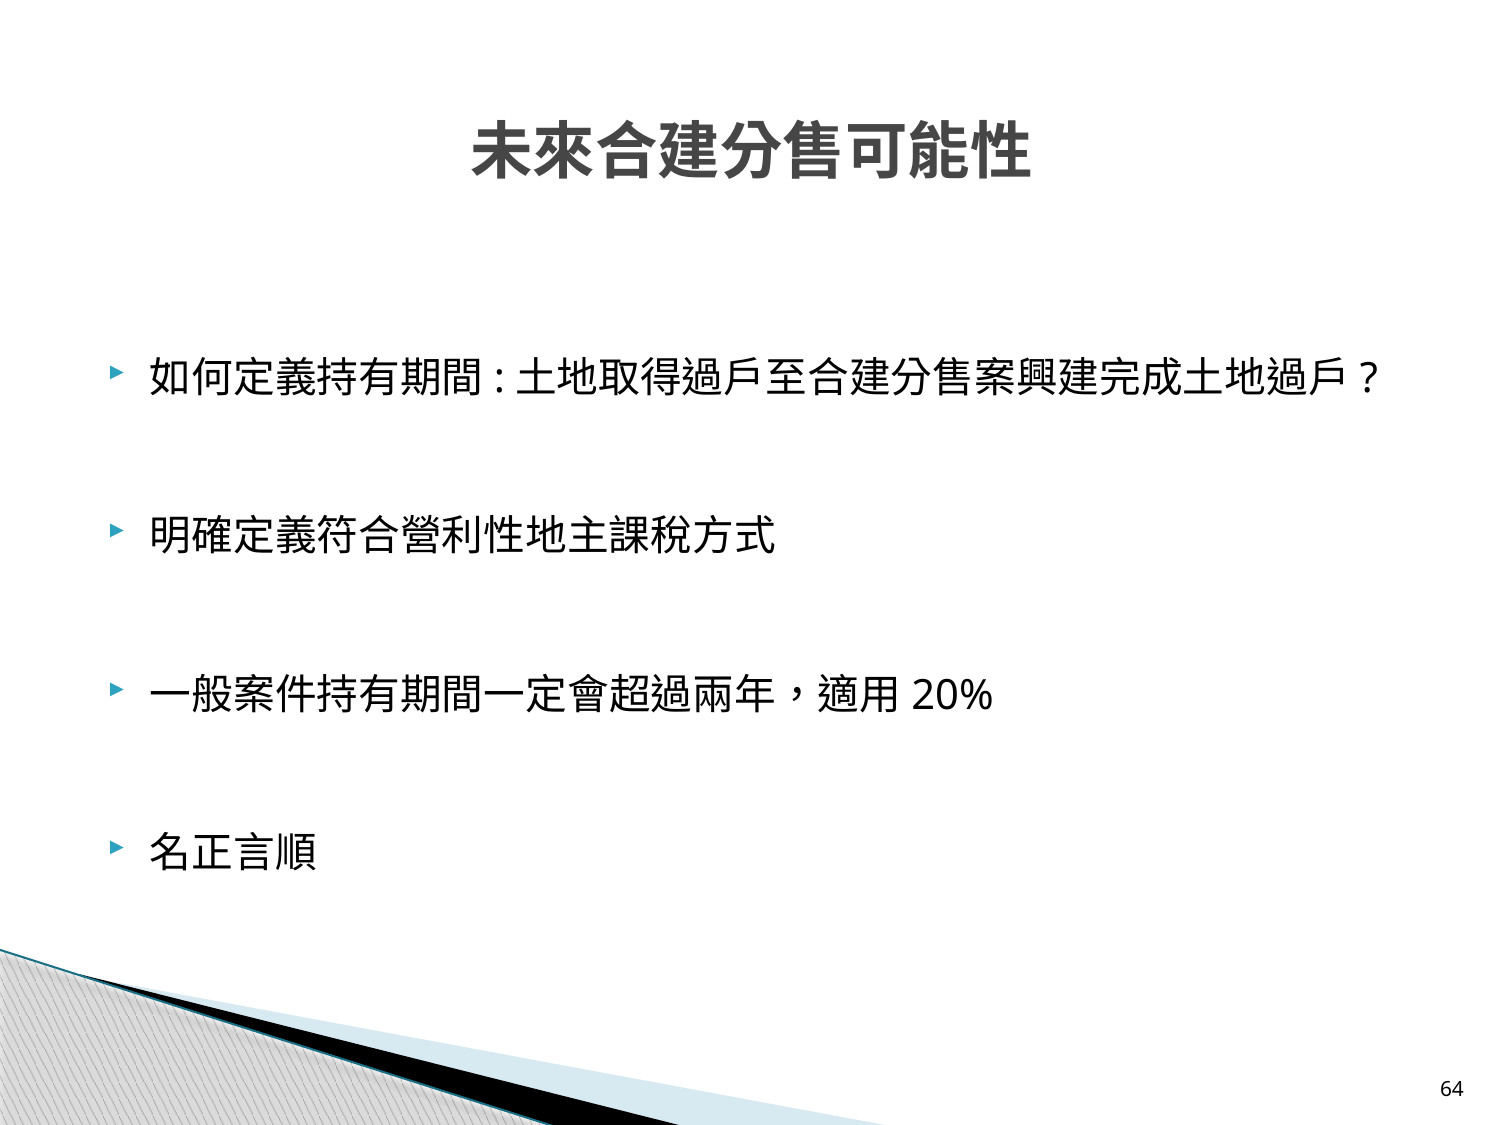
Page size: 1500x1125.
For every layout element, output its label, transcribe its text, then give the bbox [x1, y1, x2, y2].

title 未來合建分售可能性 [76, 54, 1427, 243]
list 如何定義持有期間:土地取得過戶至合建分售案興建完成土地過戶? 明確定義符合營利性地主課稅方式 一般案件持有期間一定會超過兩年，適用20% 名正言順 [75, 243, 1425, 986]
slide_number 64 [1418, 1051, 1479, 1112]
